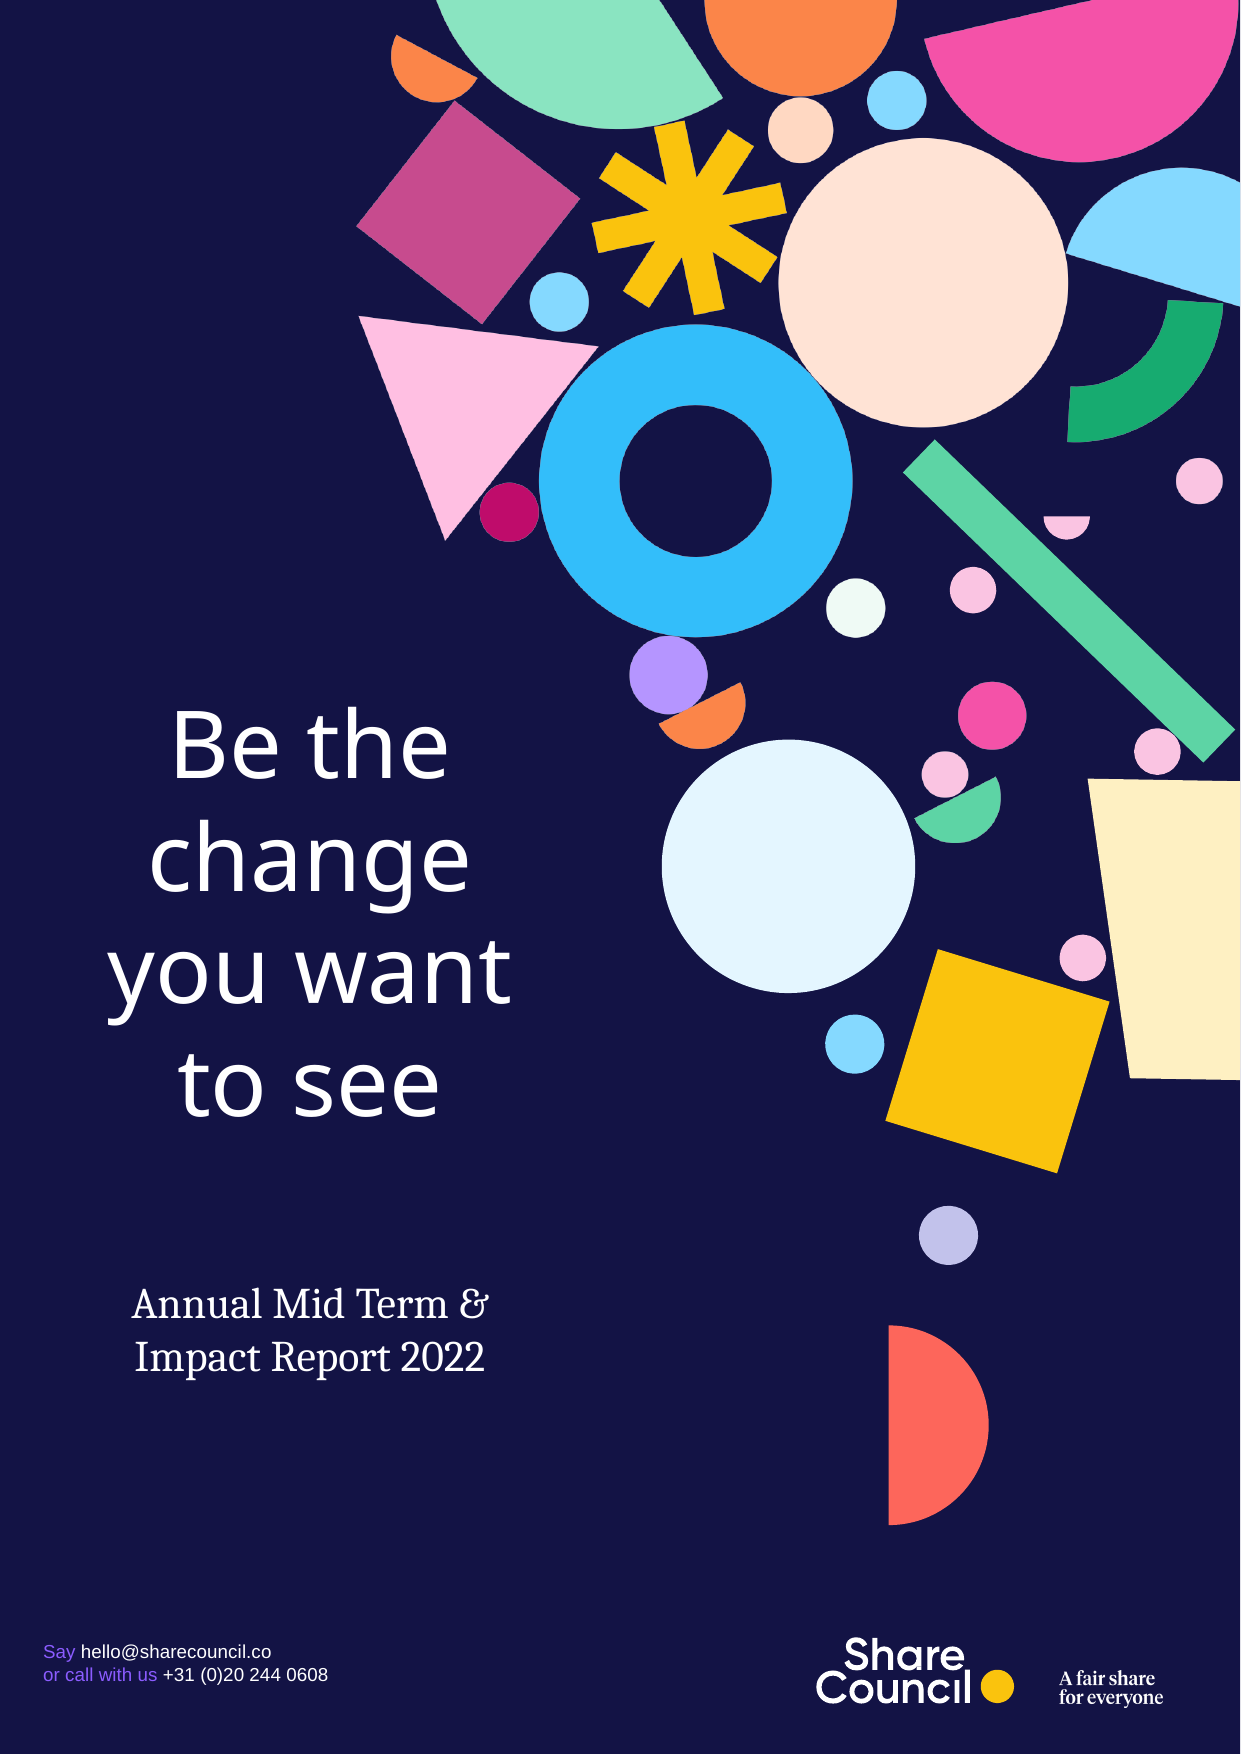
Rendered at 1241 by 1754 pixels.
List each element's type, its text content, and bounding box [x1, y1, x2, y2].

subtitle Annual Mid Term & Impact Report 2022 [51, 1260, 569, 1531]
picture [0, 0, 1241, 1754]
title Be the change you want to see [51, 560, 569, 1260]
text_box Say hello@sharecouncil.co or call with us +31 (0)20 244 0608 [28, 1624, 521, 1700]
